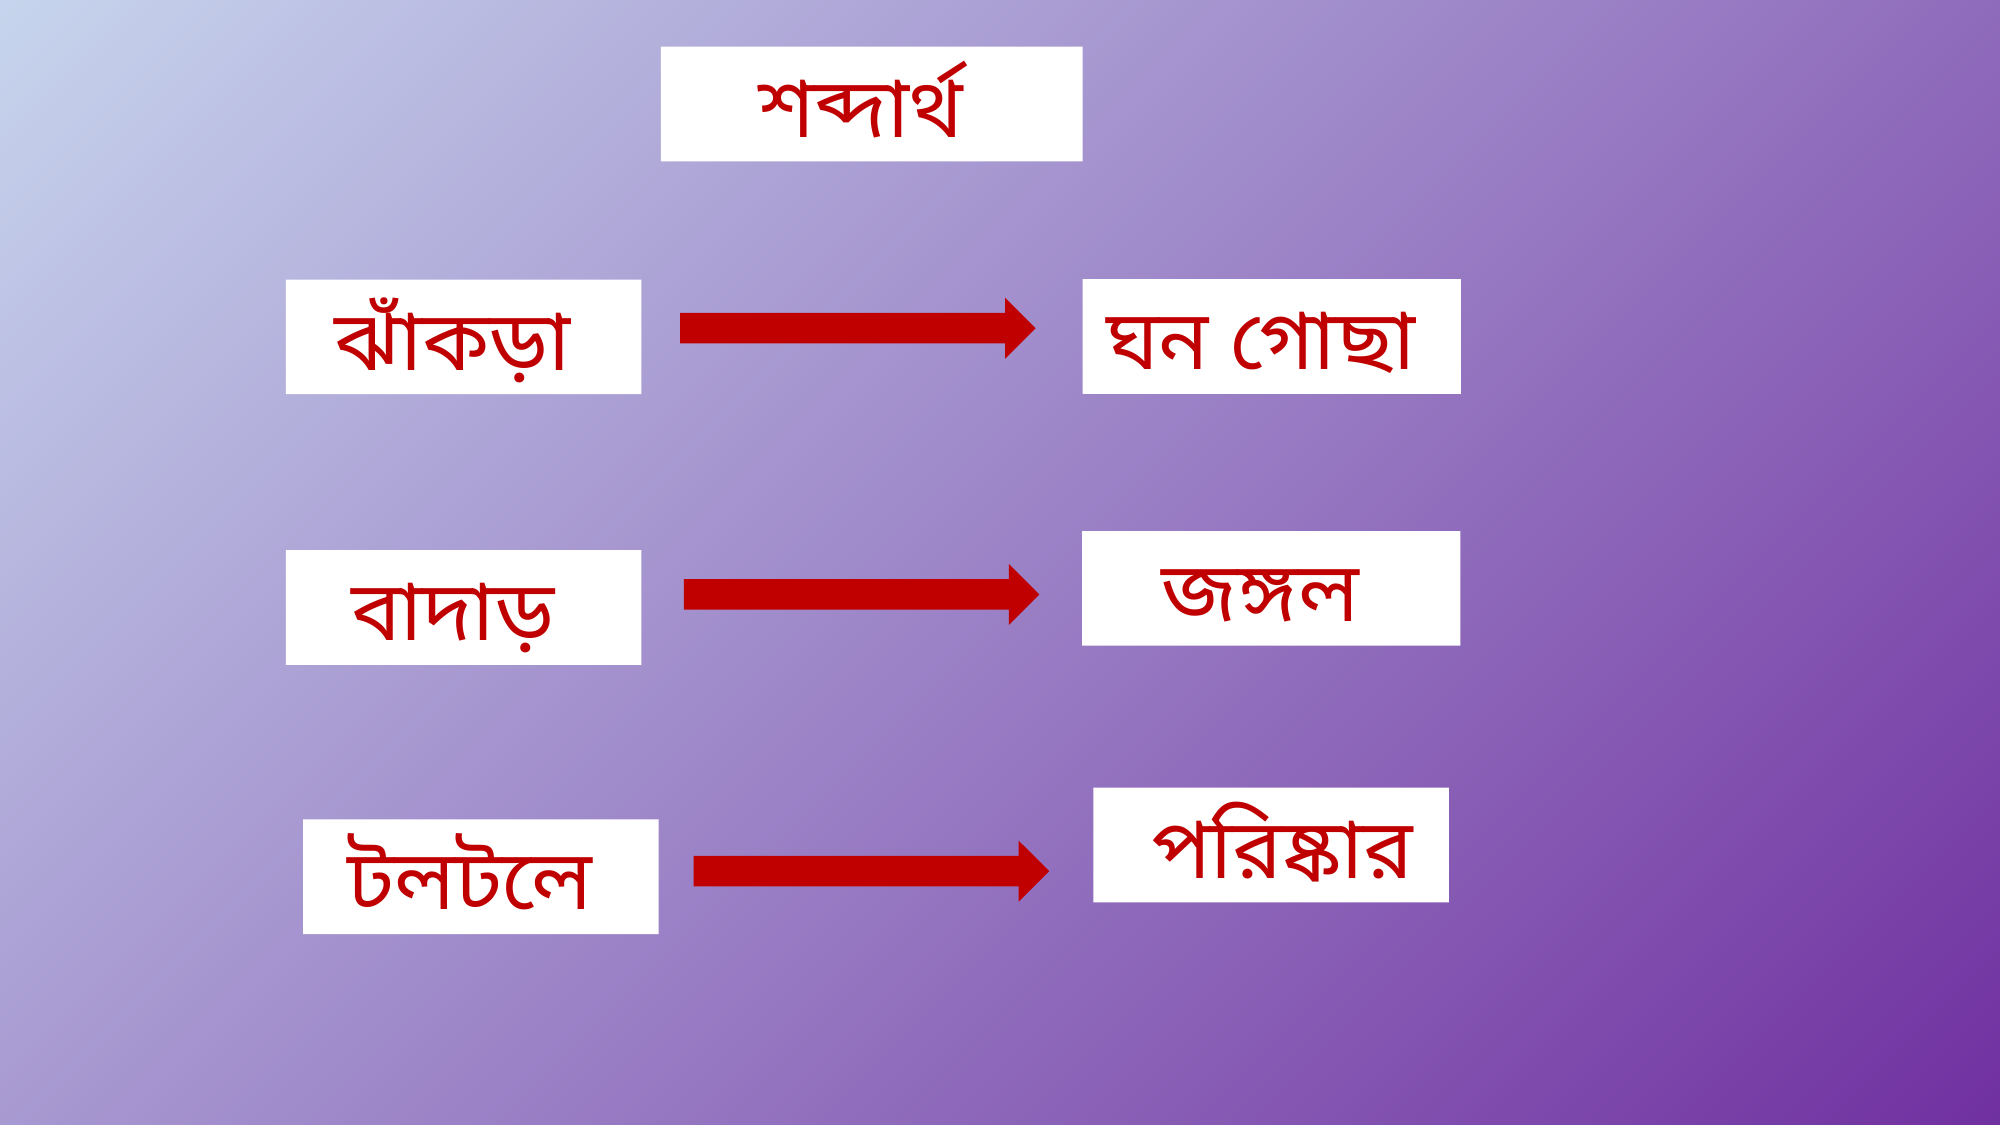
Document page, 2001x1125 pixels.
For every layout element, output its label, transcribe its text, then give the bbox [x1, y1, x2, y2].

text_box ঝাঁকড়া [285, 279, 642, 395]
text_box [692, 838, 1051, 905]
text_box শব্দার্থ [660, 46, 1083, 162]
text_box পরিষ্কার [1093, 787, 1449, 903]
text_box [682, 561, 1041, 628]
text_box টলটলে [303, 819, 659, 935]
text_box বাদাড় [285, 550, 642, 665]
text_box [679, 295, 1038, 362]
text_box ঘন গোছা [1082, 279, 1461, 394]
text_box জঙ্গল [1082, 531, 1461, 646]
